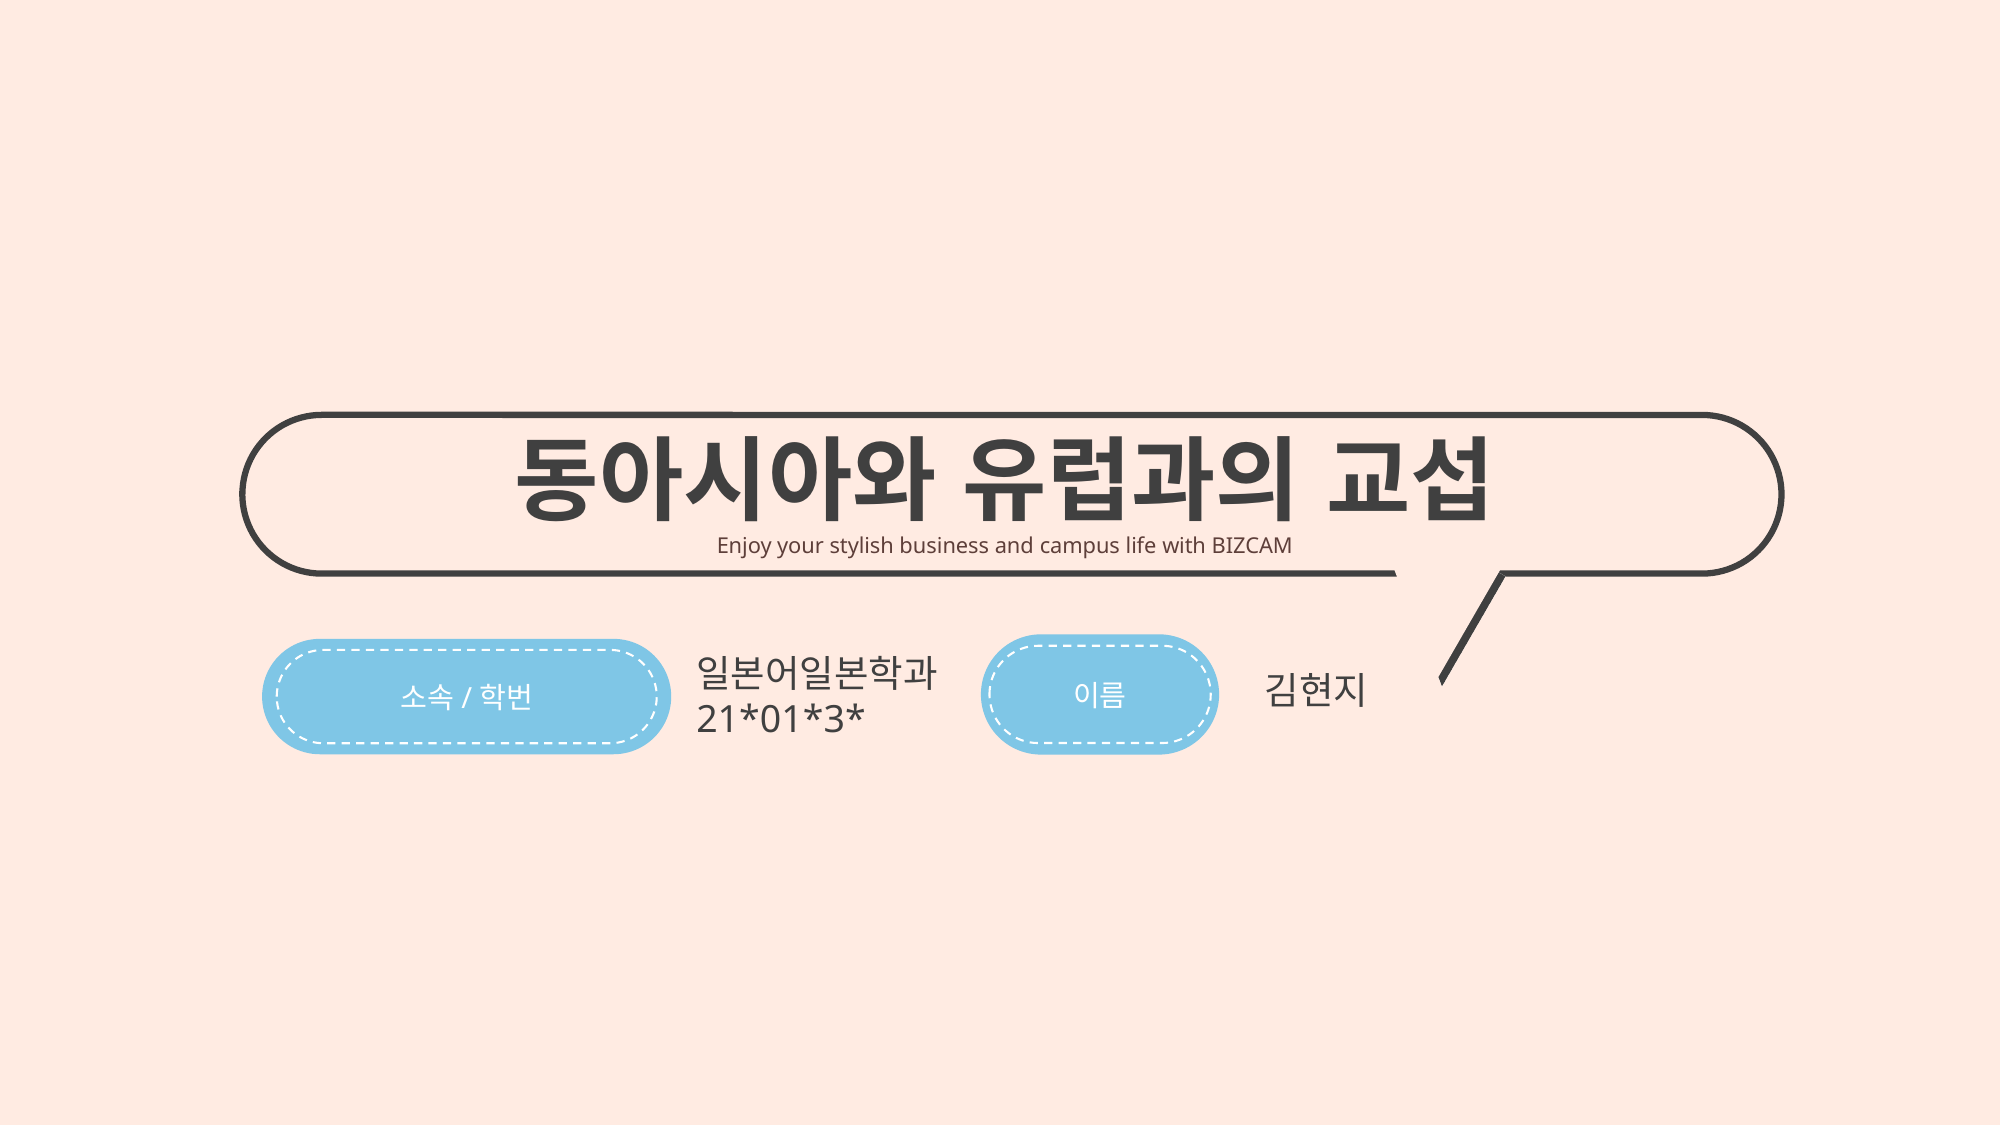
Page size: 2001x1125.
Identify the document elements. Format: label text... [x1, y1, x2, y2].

text_box [241, 413, 1783, 575]
text_box 동아시아와 유럽과의 교섭 Enjoy your stylish business and campus life with BIZCAM [499, 414, 1511, 566]
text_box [262, 638, 672, 755]
text_box [1391, 566, 1502, 659]
text_box 일본어일본학과 21*01*3* [681, 642, 980, 747]
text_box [980, 634, 1220, 755]
text_box 김현지 [1250, 659, 1473, 720]
